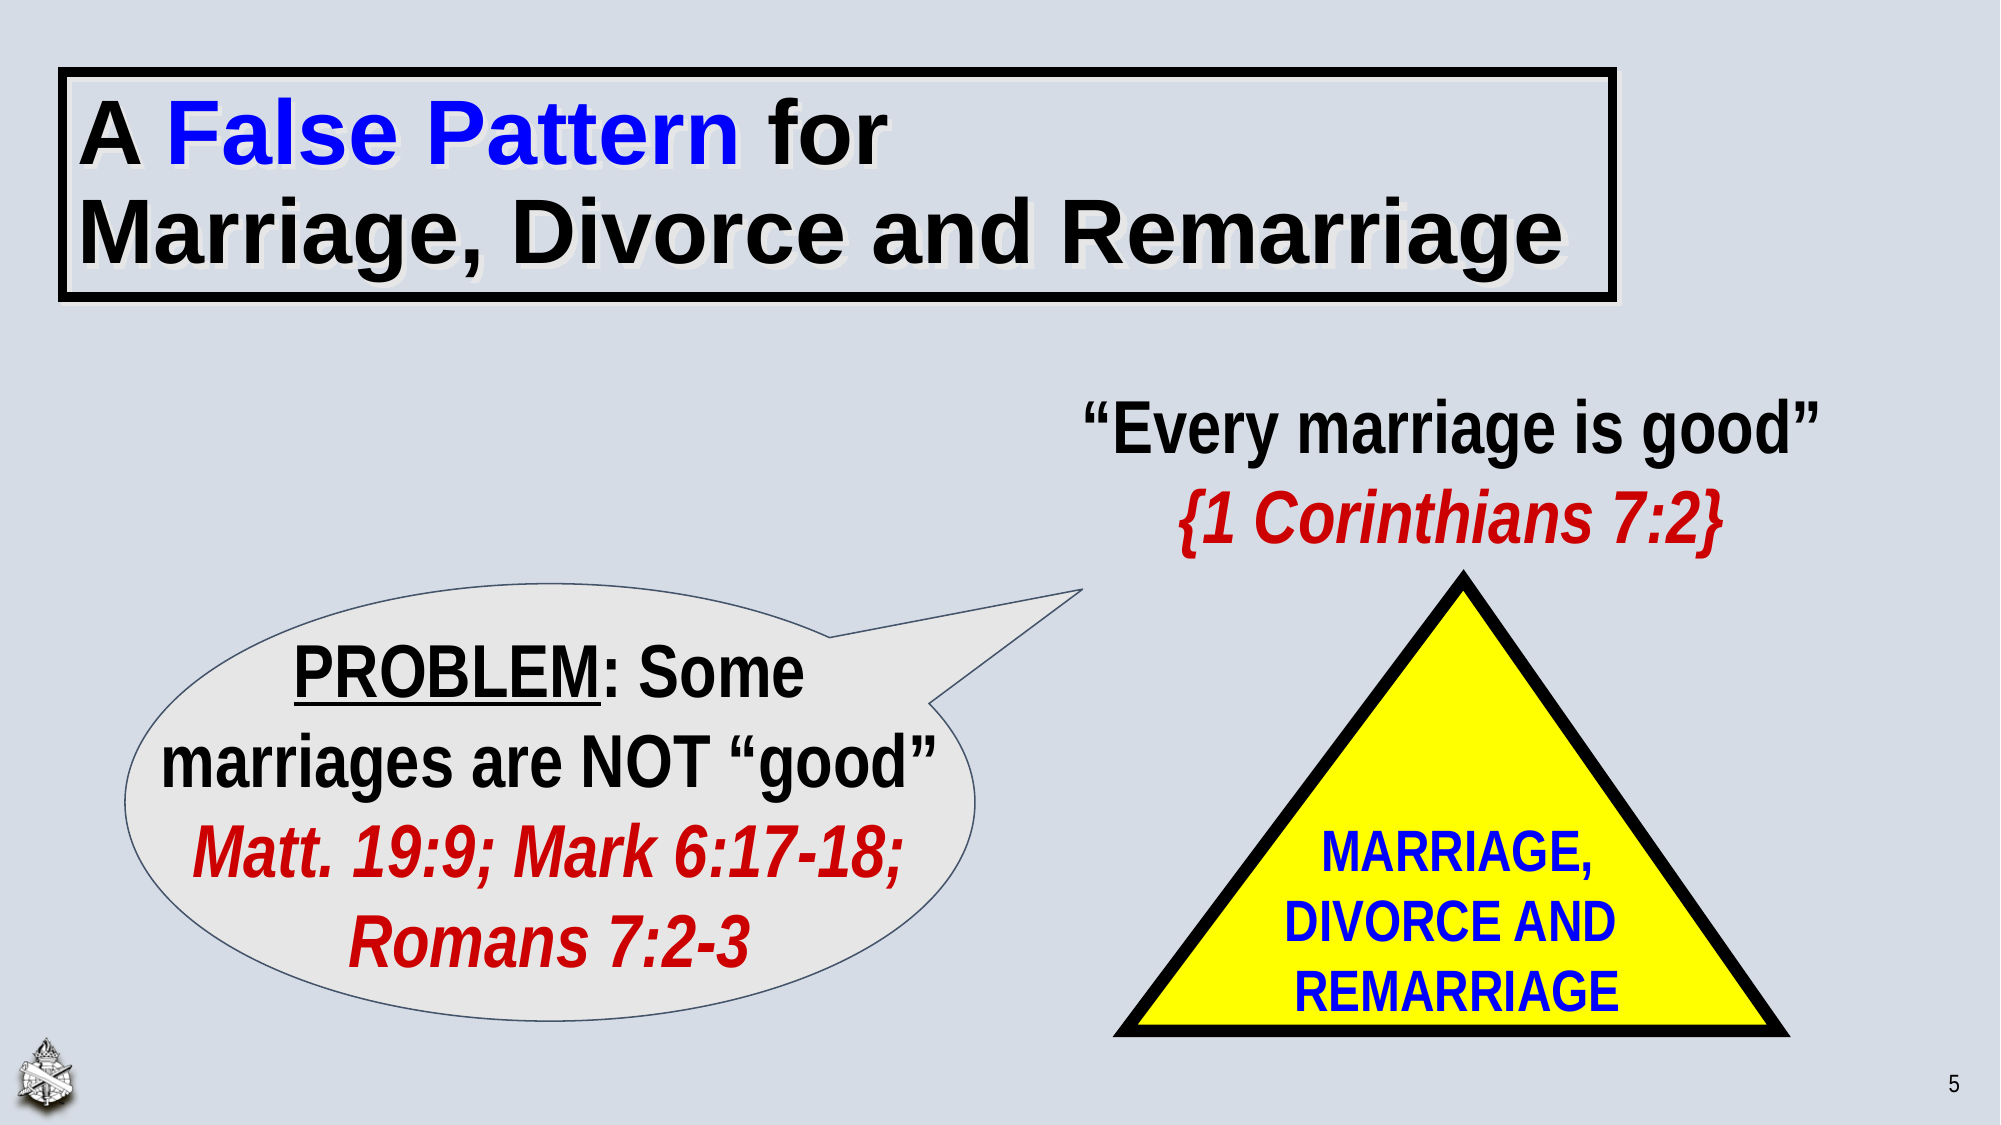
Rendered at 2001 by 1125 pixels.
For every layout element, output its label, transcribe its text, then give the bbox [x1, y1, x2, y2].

picture [17, 1037, 74, 1108]
slide_number 5 [1524, 1052, 1975, 1113]
text_box “Every marriage is good” {1 Corinthians 7:2} [1043, 371, 1861, 566]
title A False Pattern for Marriage, Divorce and Remarriage [62, 72, 1613, 298]
text_box MARRIAGE, DIVORCE AND REMARRIAGE [1124, 579, 1779, 1031]
text_box PROBLEM: Some marriages are NOT “good” Matt. 19:9; Mark 6:17-18; Romans 7:2-3 [124, 583, 1083, 1022]
